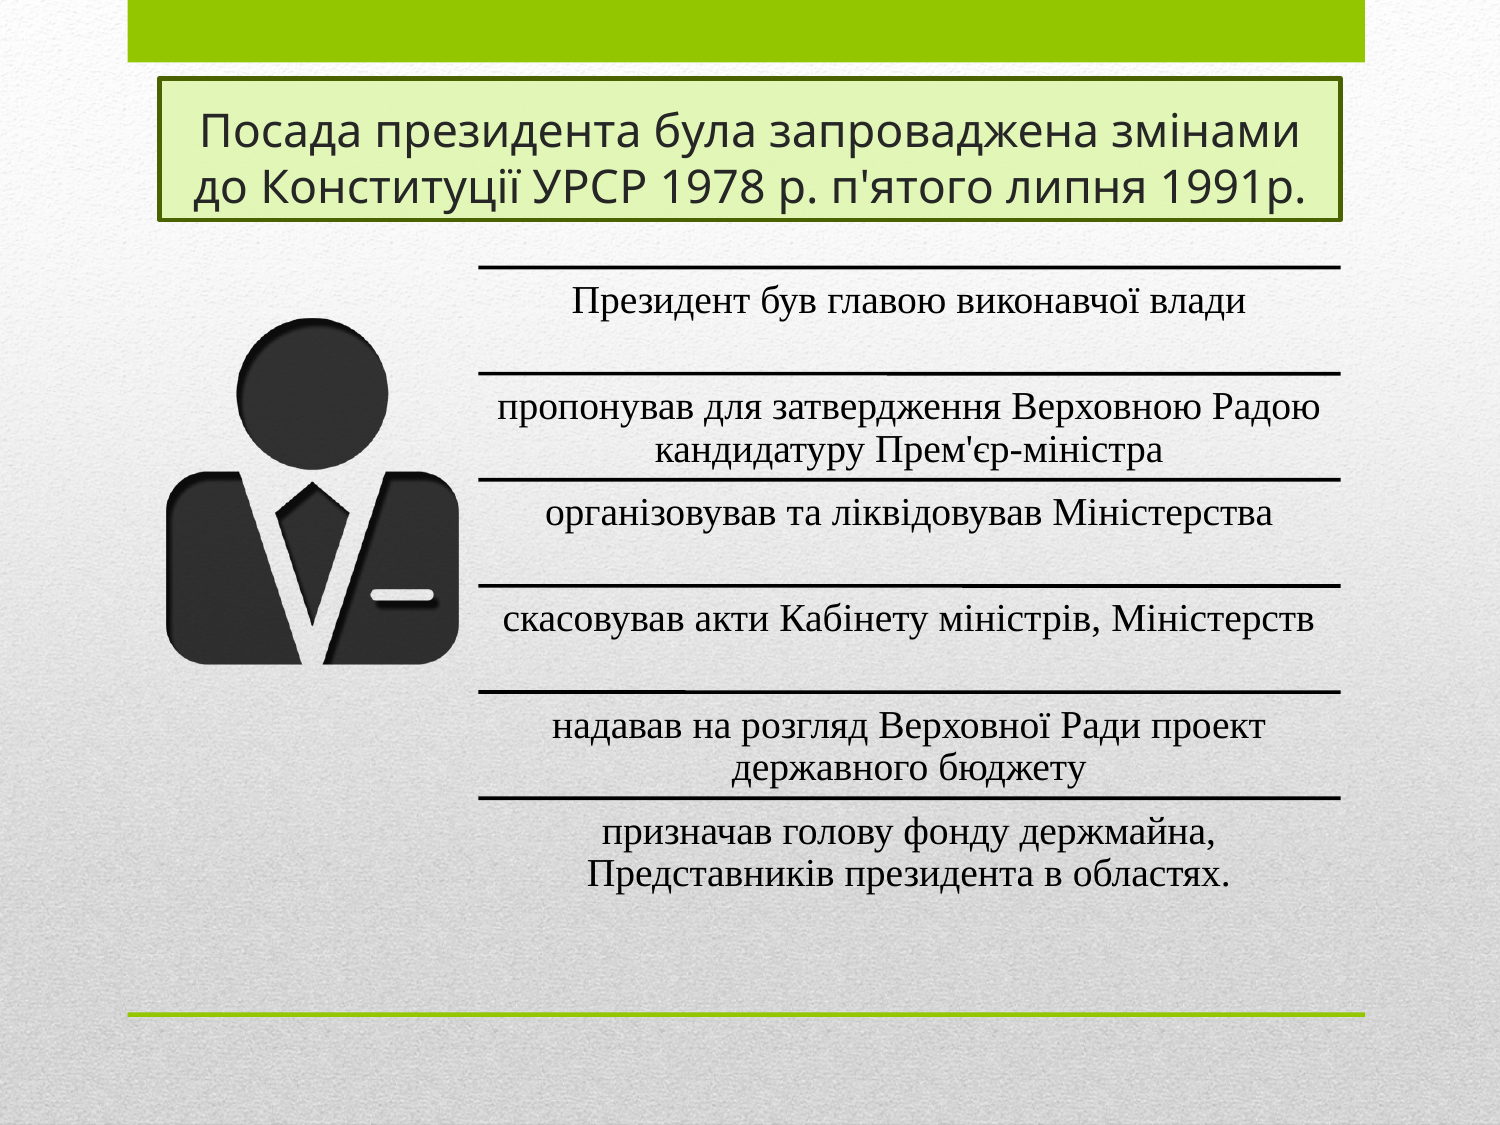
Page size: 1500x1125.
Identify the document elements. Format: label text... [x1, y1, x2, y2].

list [477, 266, 1342, 906]
title Посада президента була запроваджена змінами до Конституції УРСР 1978 р. п'ятого липня 1991р. [159, 78, 1341, 220]
picture [111, 297, 513, 699]
